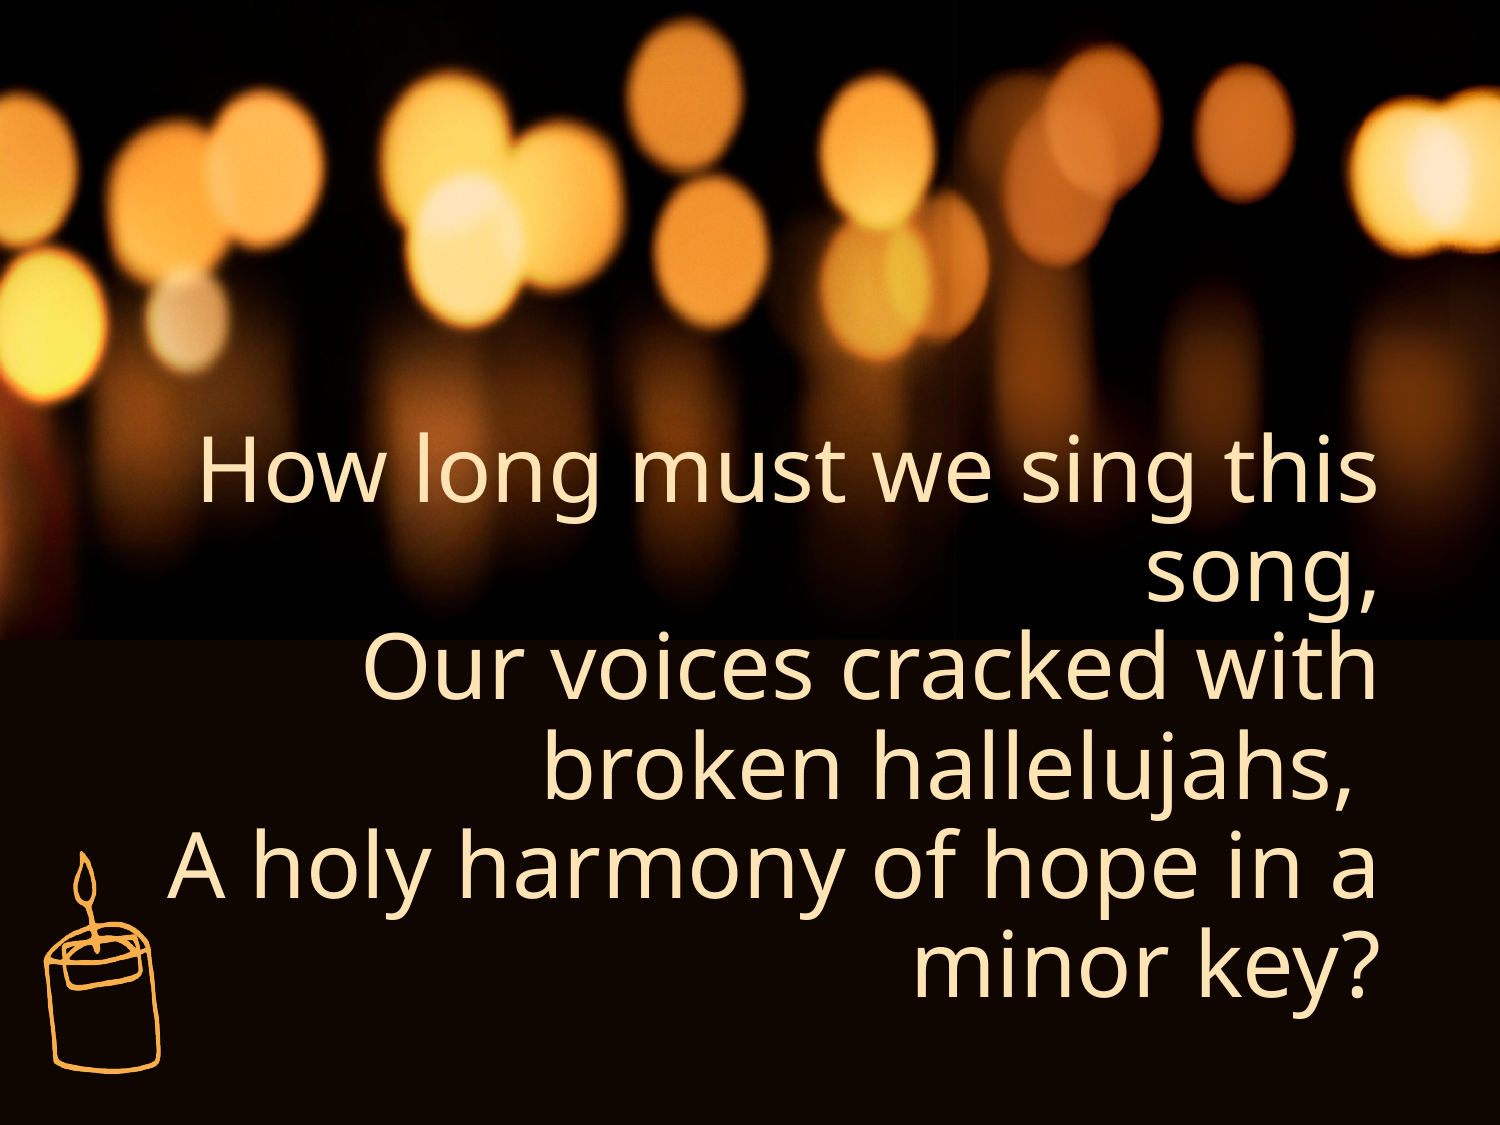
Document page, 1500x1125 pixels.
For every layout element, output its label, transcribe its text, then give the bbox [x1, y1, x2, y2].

title How long must we sing this song, Our voices cracked with broken hallelujahs, A holy harmony of hope in a minor key? [103, 364, 1397, 1076]
picture [0, 0, 1500, 1125]
